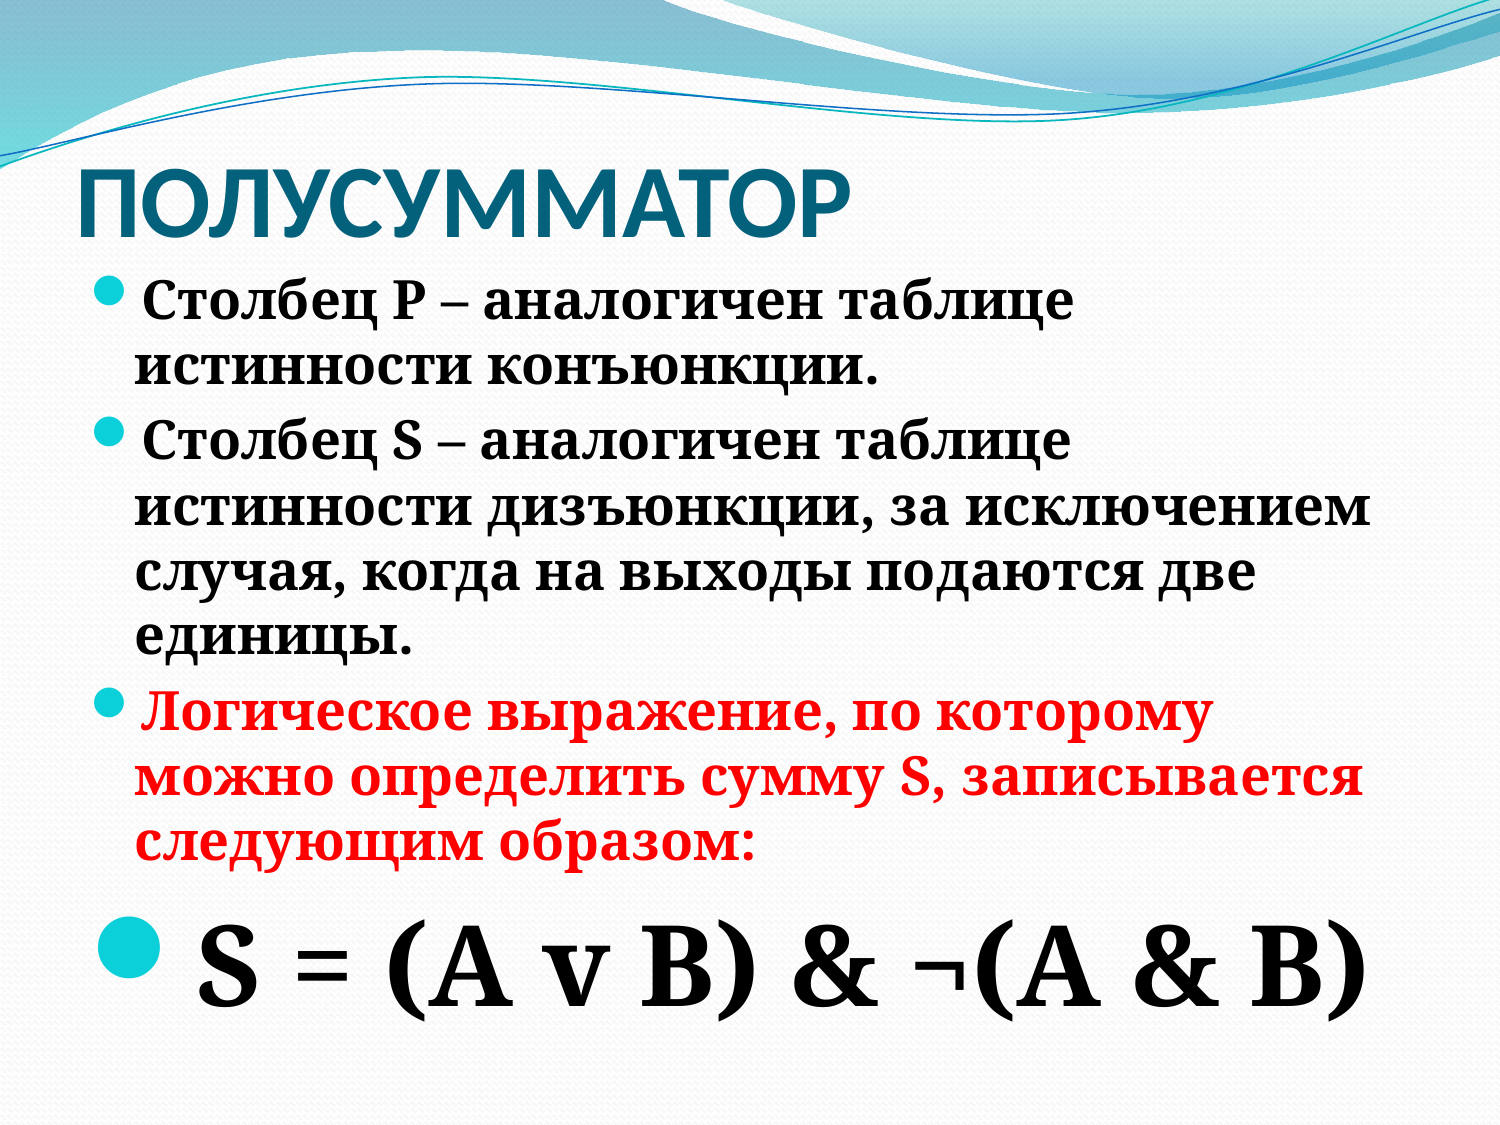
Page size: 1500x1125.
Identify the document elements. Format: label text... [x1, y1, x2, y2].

list Столбец P – аналогичен таблице истинности конъюнкции. Столбец S – аналогичен таблице истинности дизъюнкции, за исключением случая, когда на выходы подаются две единицы. Логическое выражение, по которому можно определить сумму S, записывается следующим образом: S = (A v B) & ¬(A & B) [75, 257, 1425, 1090]
title ПОЛУСУММАТОР [75, 115, 1425, 257]
